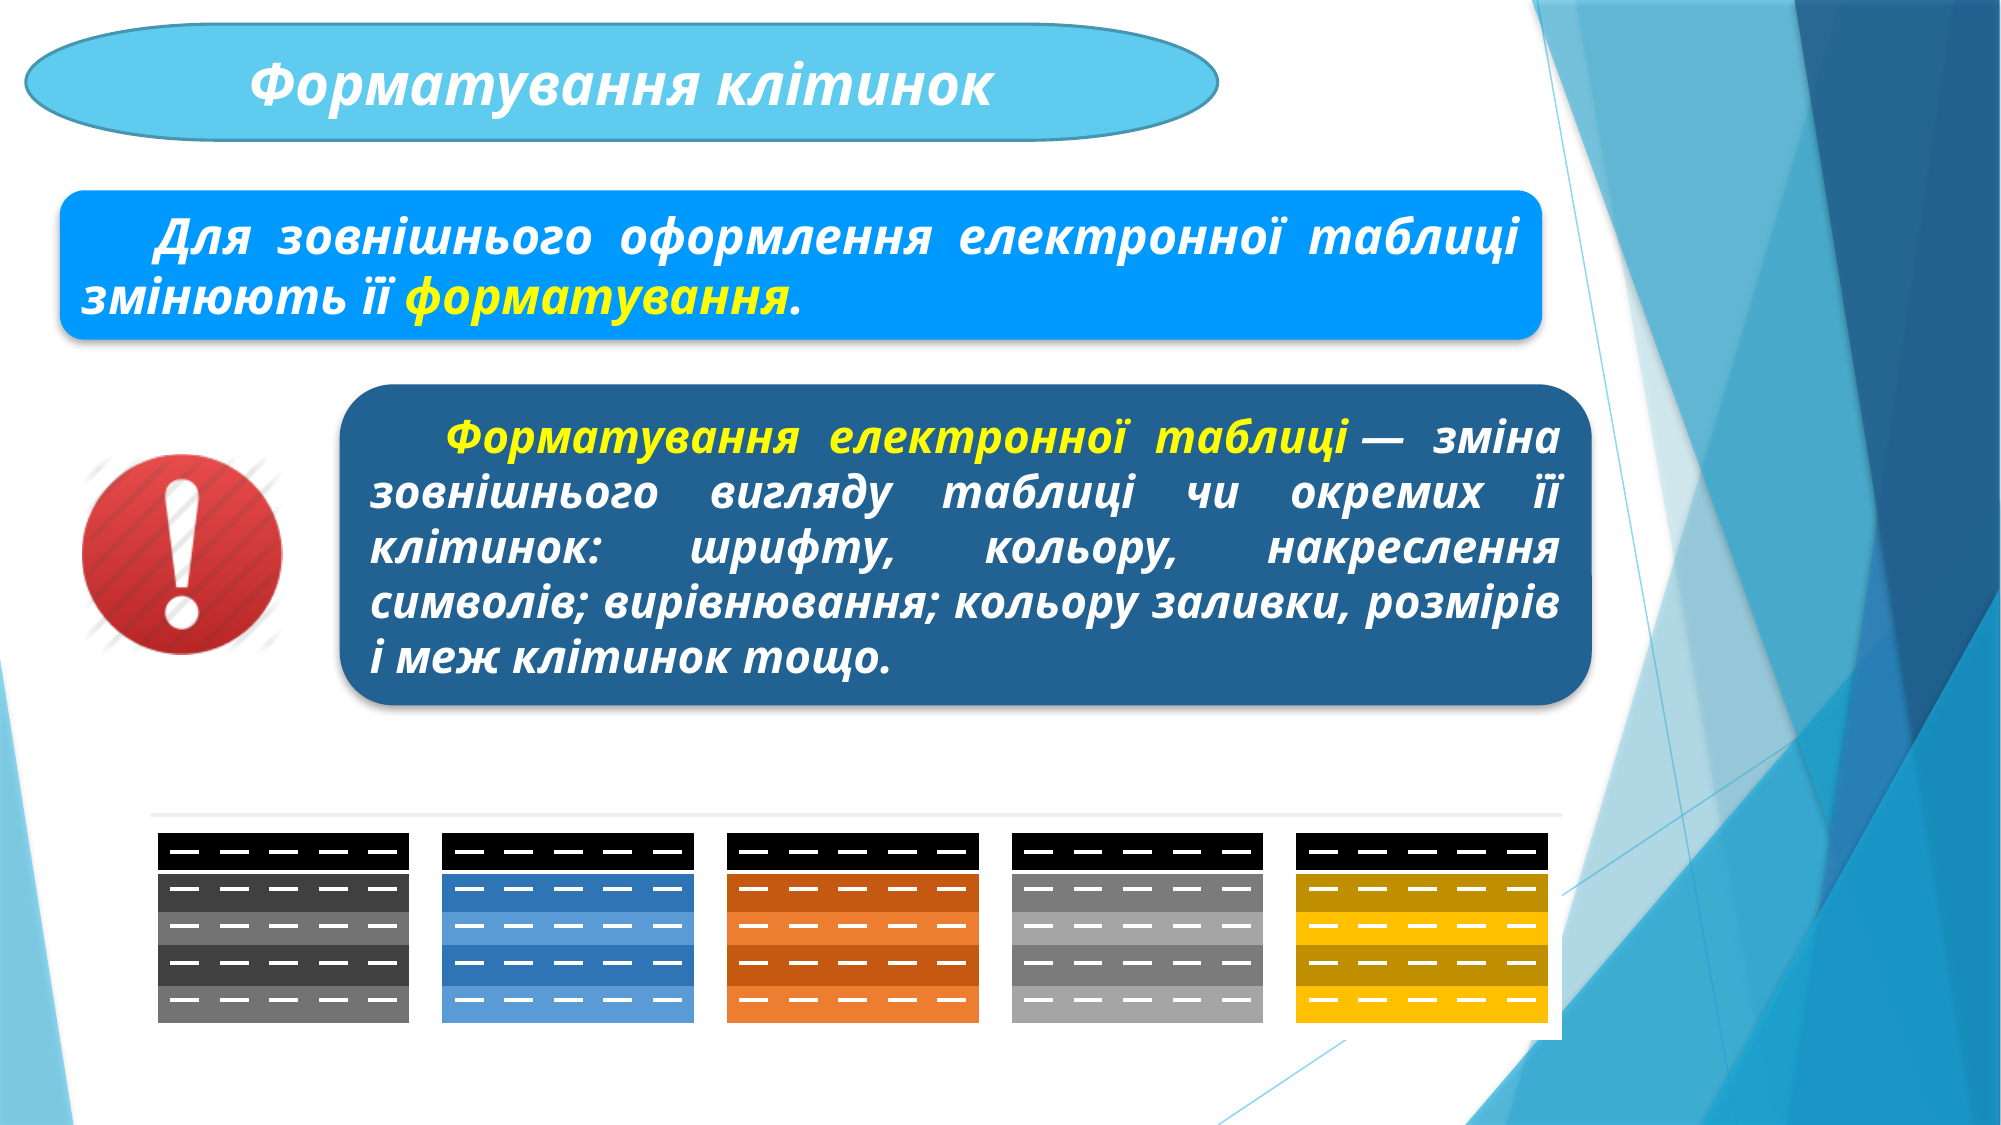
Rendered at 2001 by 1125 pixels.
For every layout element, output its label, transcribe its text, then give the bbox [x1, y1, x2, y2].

picture [82, 454, 284, 656]
text_box Для зовнішнього оформлення електронної таблиці змінюють її форматування. [59, 190, 1543, 340]
text_box Форматування клітинок [24, 22, 1220, 142]
text_box Форматування електронної таблиці — зміна зовнішнього вигляду таблиці чи окремих її клітинок: шрифту, кольору, накреслення символів; вирівнювання; кольору заливки, розмірів і меж клітинок тощо. [339, 384, 1592, 706]
picture [150, 812, 1563, 1041]
